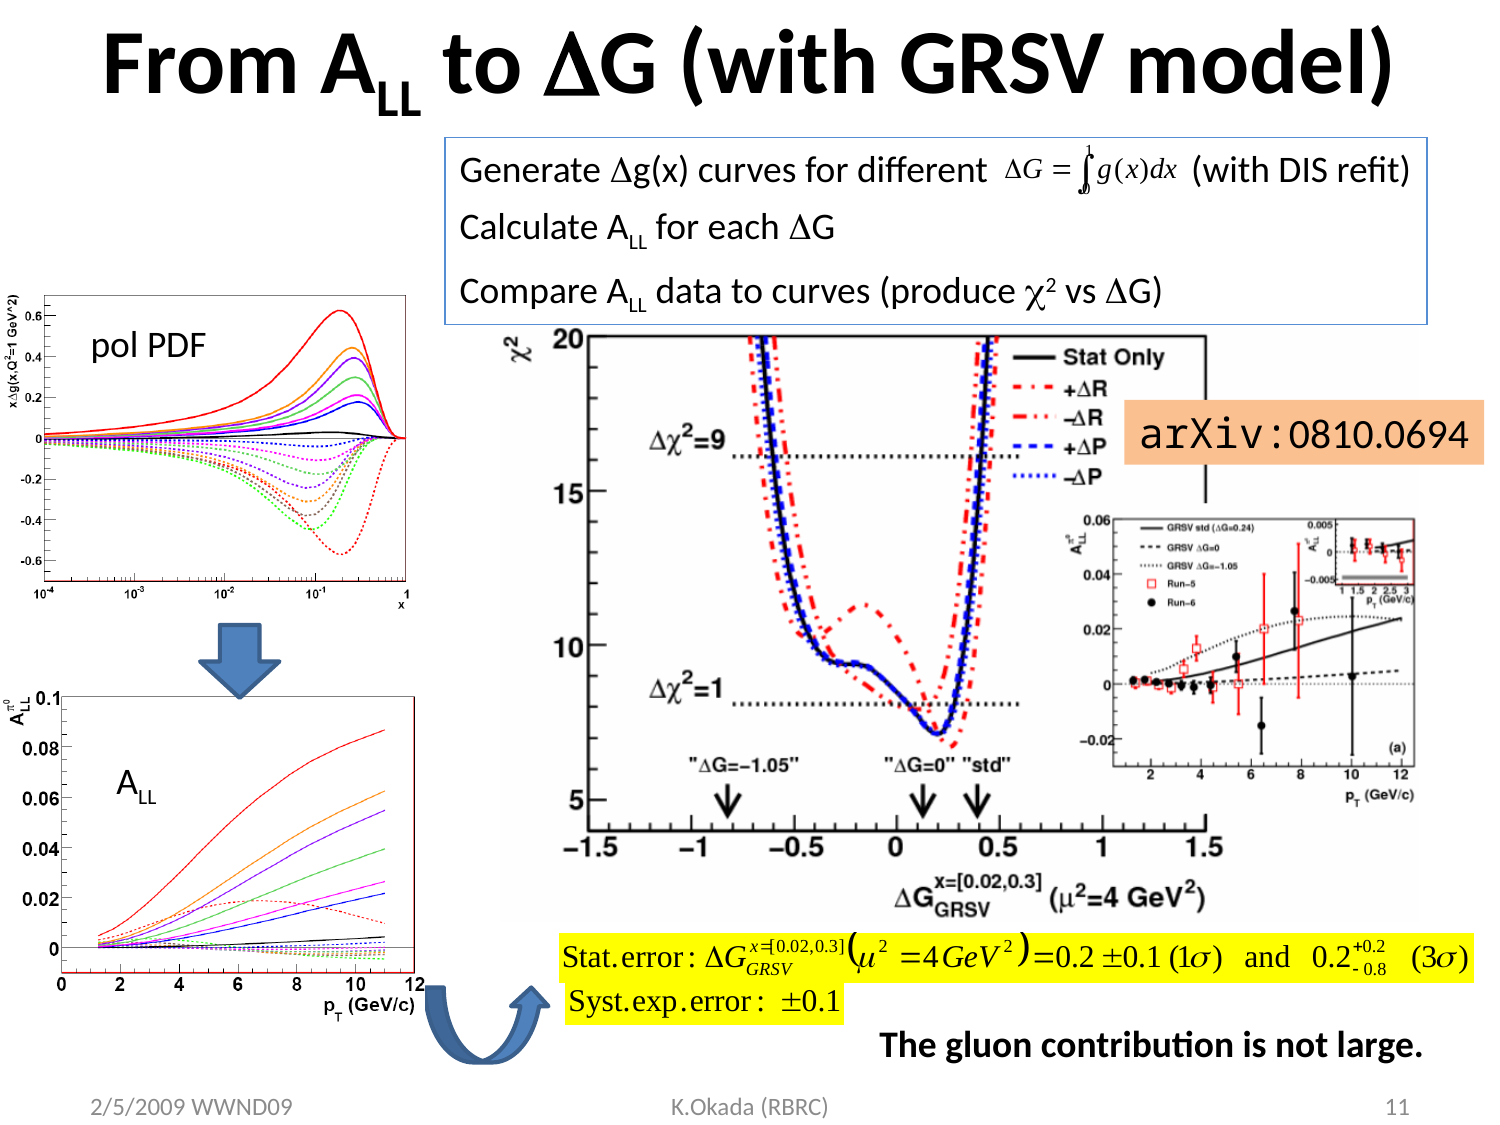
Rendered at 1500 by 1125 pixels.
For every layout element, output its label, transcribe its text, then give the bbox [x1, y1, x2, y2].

title From ALL to G (with GRSV model) [75, 0, 1425, 130]
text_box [437, 137, 1435, 315]
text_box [564, 992, 845, 1026]
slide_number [75, 1074, 425, 1125]
picture [0, 289, 411, 613]
text_box The gluon contribution is not large. [864, 1012, 1440, 1073]
text_box [198, 622, 282, 685]
picture [499, 324, 1419, 922]
slide_number 11 [1074, 1074, 1425, 1125]
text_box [558, 932, 1475, 984]
picture [0, 687, 426, 1023]
text_box [428, 985, 551, 1065]
footer K.Okada (RBRC) [512, 1074, 988, 1125]
text_box arXiv:0810.0694 [1423, 399, 1485, 465]
